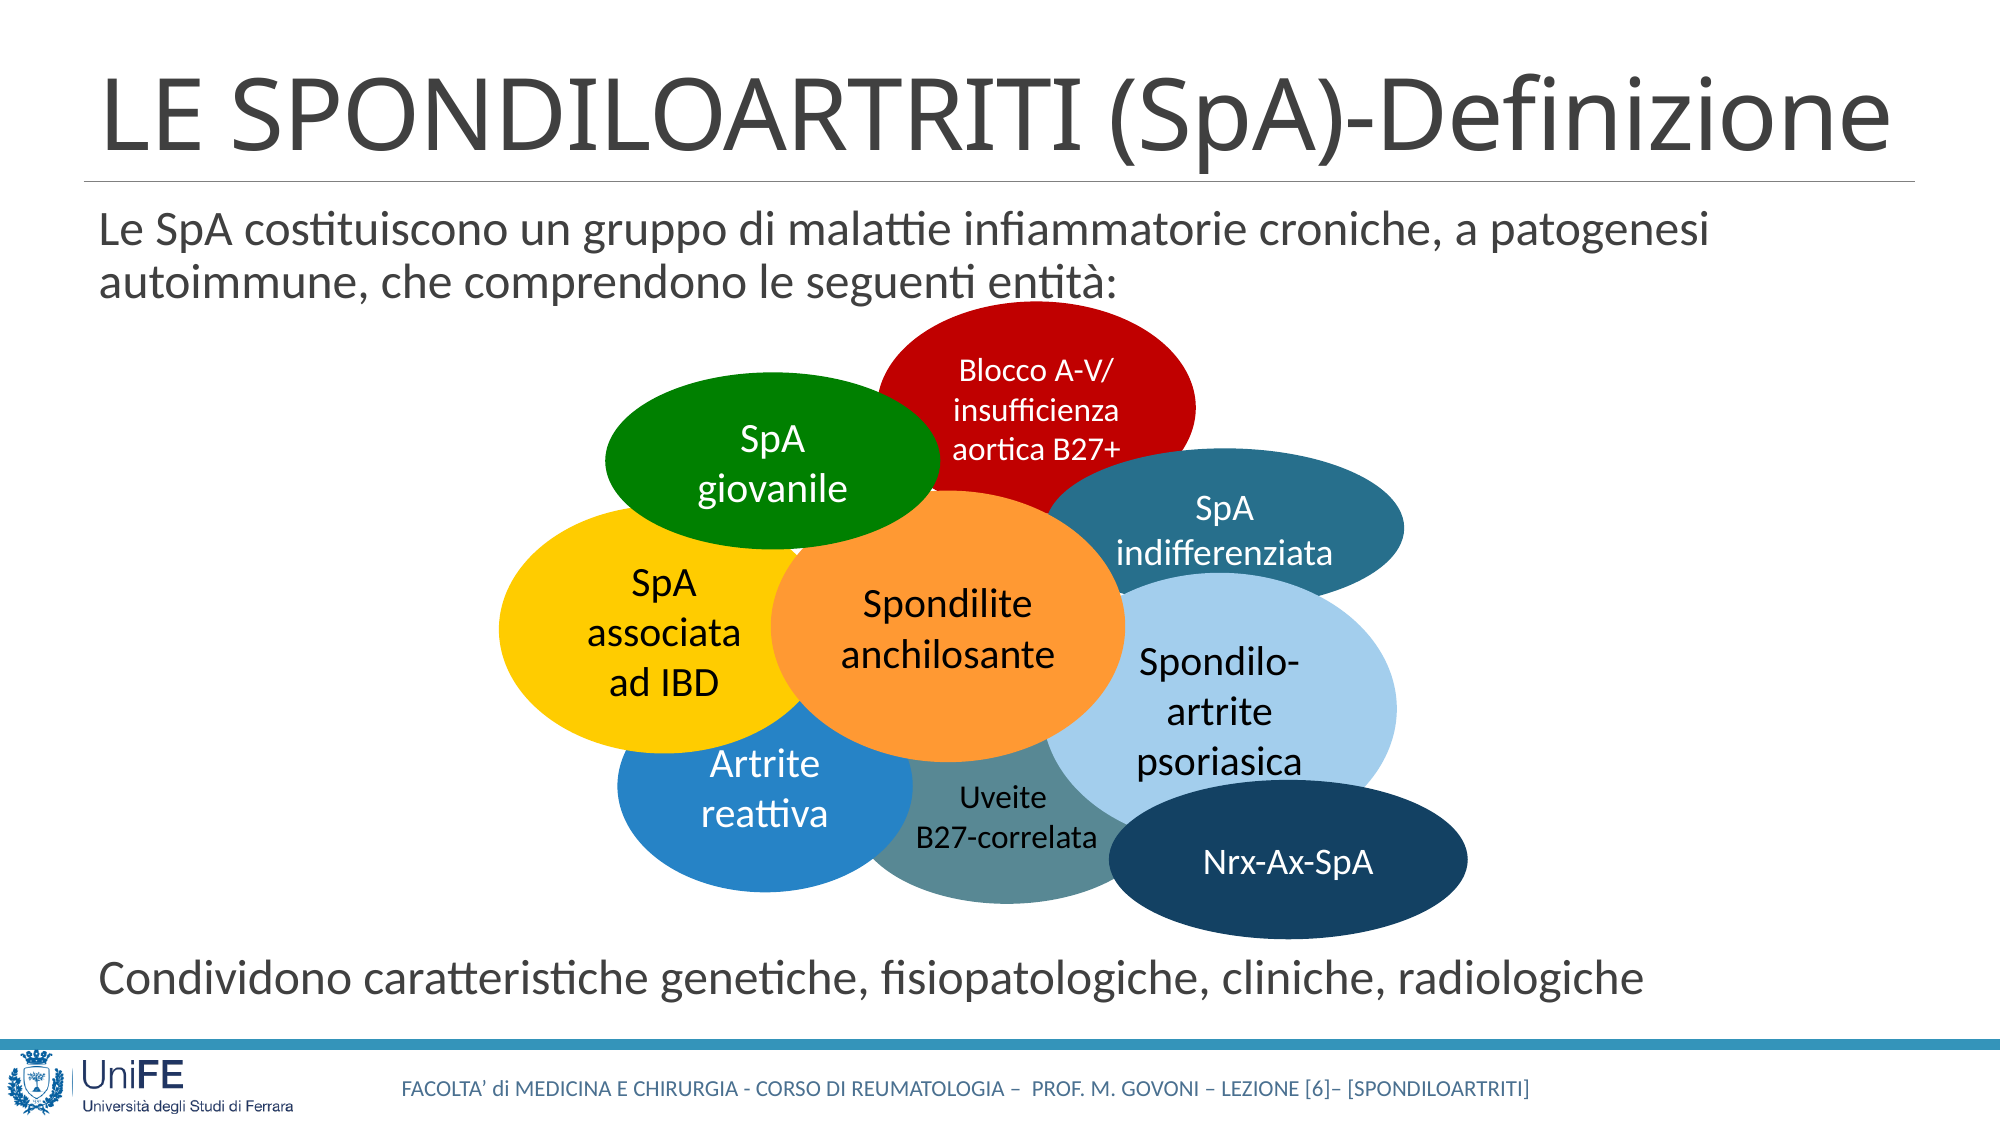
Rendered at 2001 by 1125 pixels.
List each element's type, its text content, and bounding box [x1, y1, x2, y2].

title LE SPONDILOARTRITI (SpA)-Definizione [83, 47, 1916, 179]
picture [83, 1060, 293, 1114]
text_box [498, 371, 1405, 893]
text_box Nrx-Ax-SpA [1131, 800, 1470, 941]
list Le SpA costituiscono un gruppo di malattie infiammatorie croniche, a patogenesi autoimmune, che comprendono le seguenti entità: Condividono caratteristiche genetiche, fisiopatologiche, cliniche, radiologiche [83, 195, 1916, 1025]
